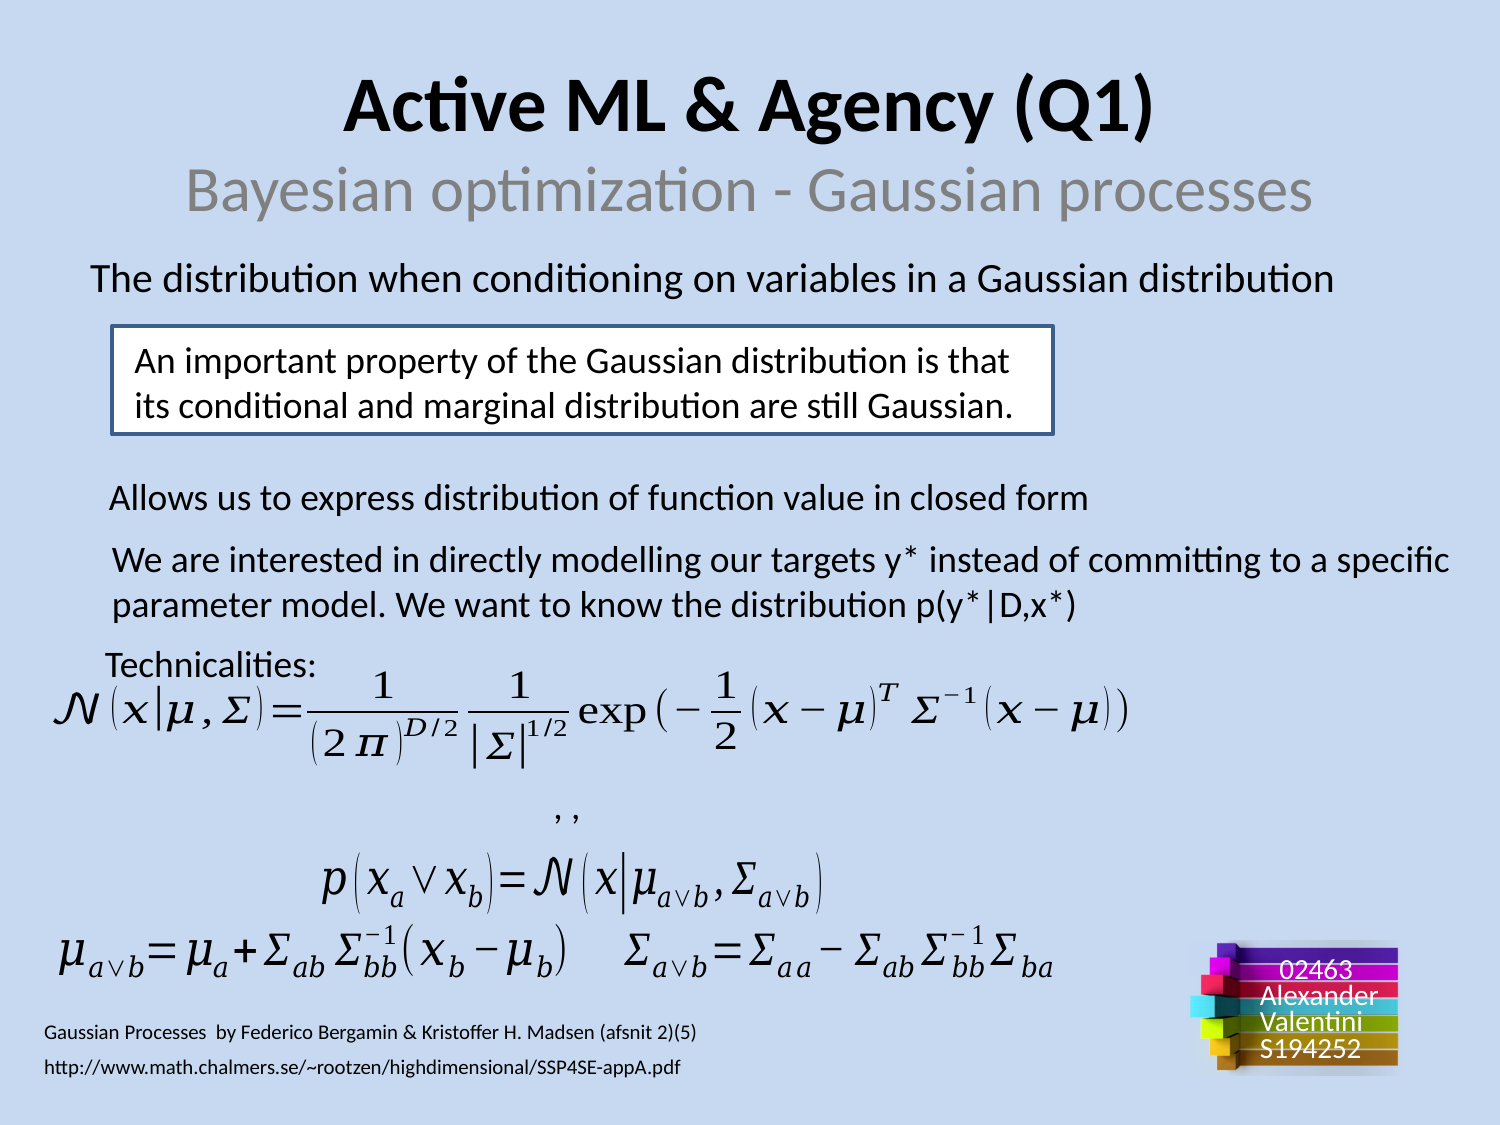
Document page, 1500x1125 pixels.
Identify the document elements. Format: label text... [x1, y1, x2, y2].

title Active ML & Agency (Q1) Bayesian optimization - Gaussian processes [75, 45, 1425, 233]
text_box http://www.math.chalmers.se/~rootzen/highdimensional/SSP4SE-appA.pdf [29, 1046, 727, 1087]
text_box 02463 Alexander Valentini S194252 [1245, 951, 1421, 1116]
text_box Allows us to express distribution of function value in closed form [94, 465, 1114, 525]
picture [1186, 940, 1401, 1077]
text_box We are interested in directly modelling our targets y* instead of committing to a specific parameter model. We want to know the distribution p(y*|D,x*) [97, 527, 1475, 632]
text_box [110, 324, 1055, 436]
text_box An important property of the Gaussian distribution is that its conditional and marginal distribution are still Gaussian. [119, 328, 1061, 433]
list The distribution when conditioning on variables in a Gaussian distribution [75, 243, 1421, 327]
text_box Technicalities: [90, 633, 333, 693]
text_box Gaussian Processes by Federico Bergamin & Kristoffer H. Madsen (afsnit 2)(5) [29, 1011, 750, 1052]
